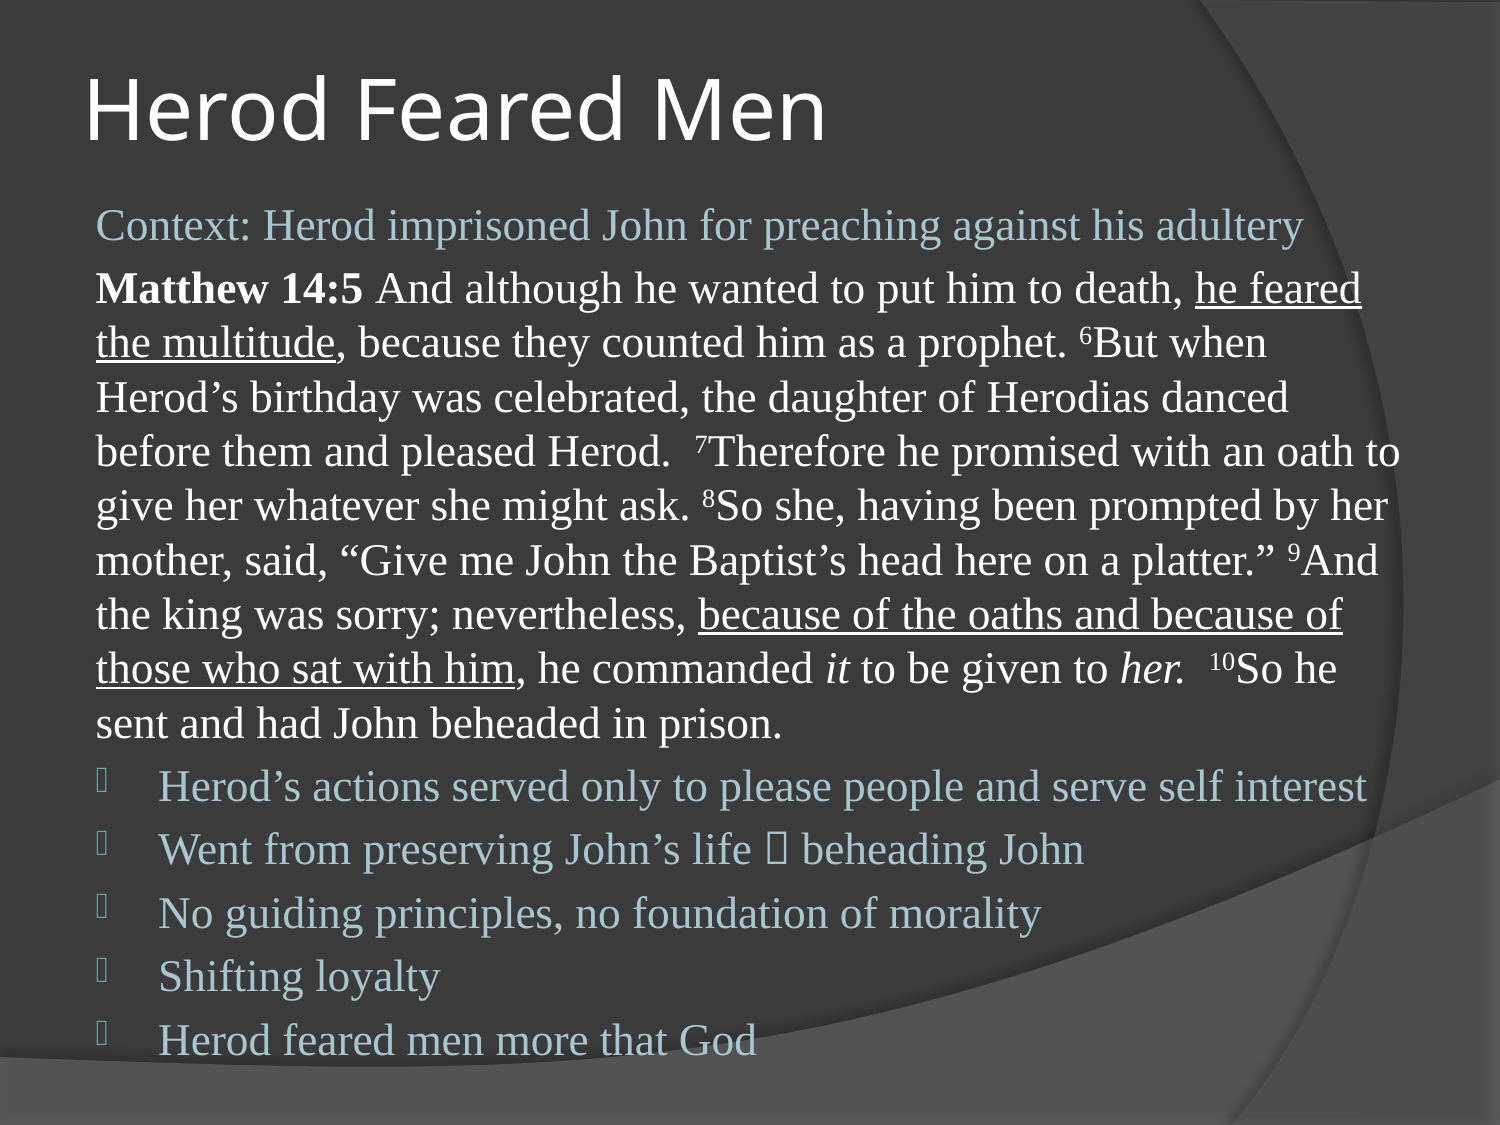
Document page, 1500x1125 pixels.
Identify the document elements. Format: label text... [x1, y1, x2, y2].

list Context: Herod imprisoned John for preaching against his adultery Matthew 14:5 And although he wanted to put him to death, he feared the multitude, because they counted him as a prophet. 6But when Herod’s birthday was celebrated, the daughter of Herodias danced before them and pleased Herod. 7Therefore he promised with an oath to give her whatever she might ask. 8So she, having been prompted by her mother, said, “Give me John the Baptist’s head here on a platter.” 9And the king was sorry; nevertheless, because of the oaths and because of those who sat with him, he commanded it to be given to her. 10So he sent and had John beheaded in prison. Herod’s actions served only to please people and serve self interest Went from preserving John’s life  beheading John No guiding principles, no foundation of morality Shifting loyalty Herod feared men more that God [75, 187, 1425, 1075]
title Herod Feared Men [75, 12, 1300, 187]
